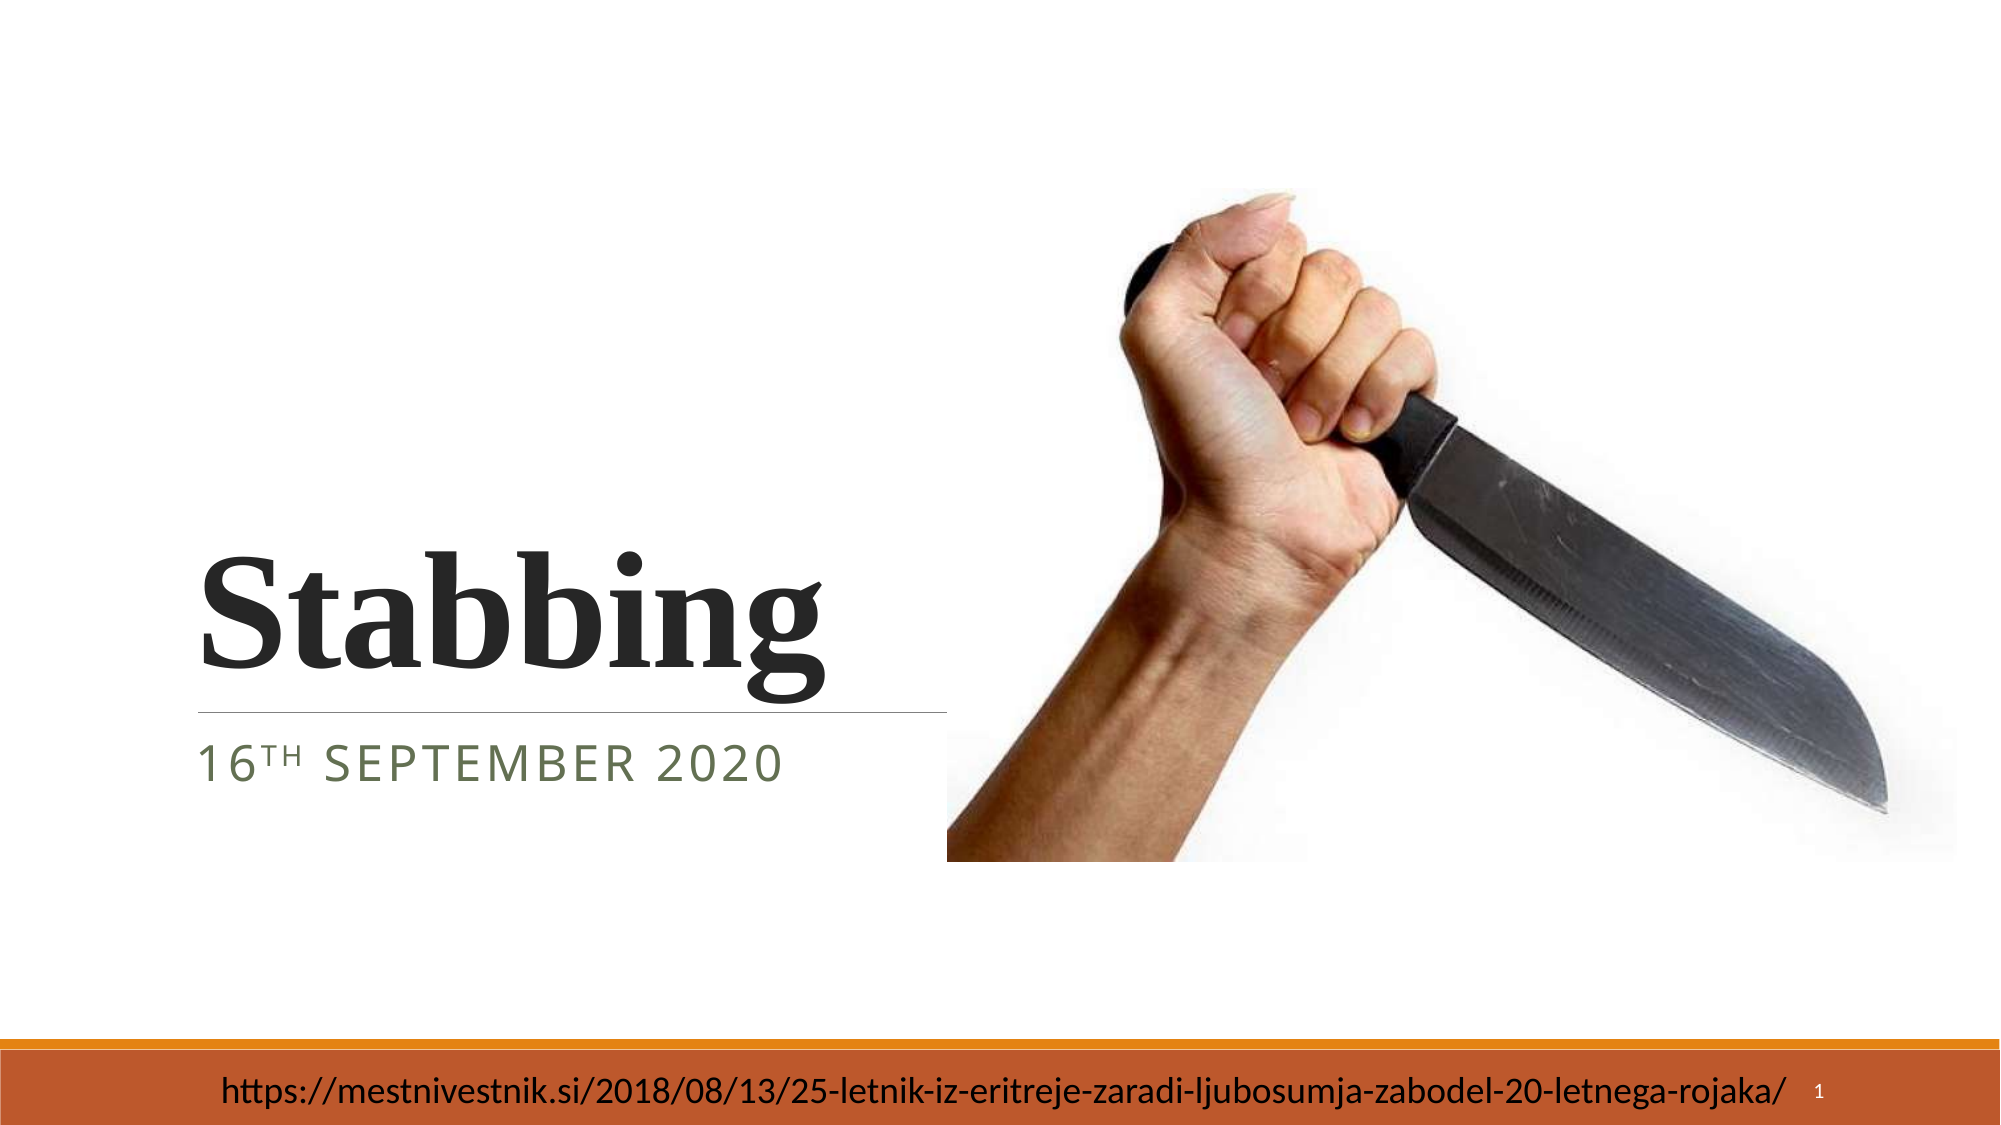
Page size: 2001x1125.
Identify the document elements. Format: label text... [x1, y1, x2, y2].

text_box https://mestnivestnik.si/2018/08/13/25-letnik-iz-eritreje-zaradi-ljubosumja-zabodel-20-letnega-rojaka/ [205, 1058, 1937, 1119]
title Stabbing [180, 124, 1830, 710]
picture [947, 188, 1958, 863]
subtitle 16th September 2020 [180, 730, 1831, 919]
